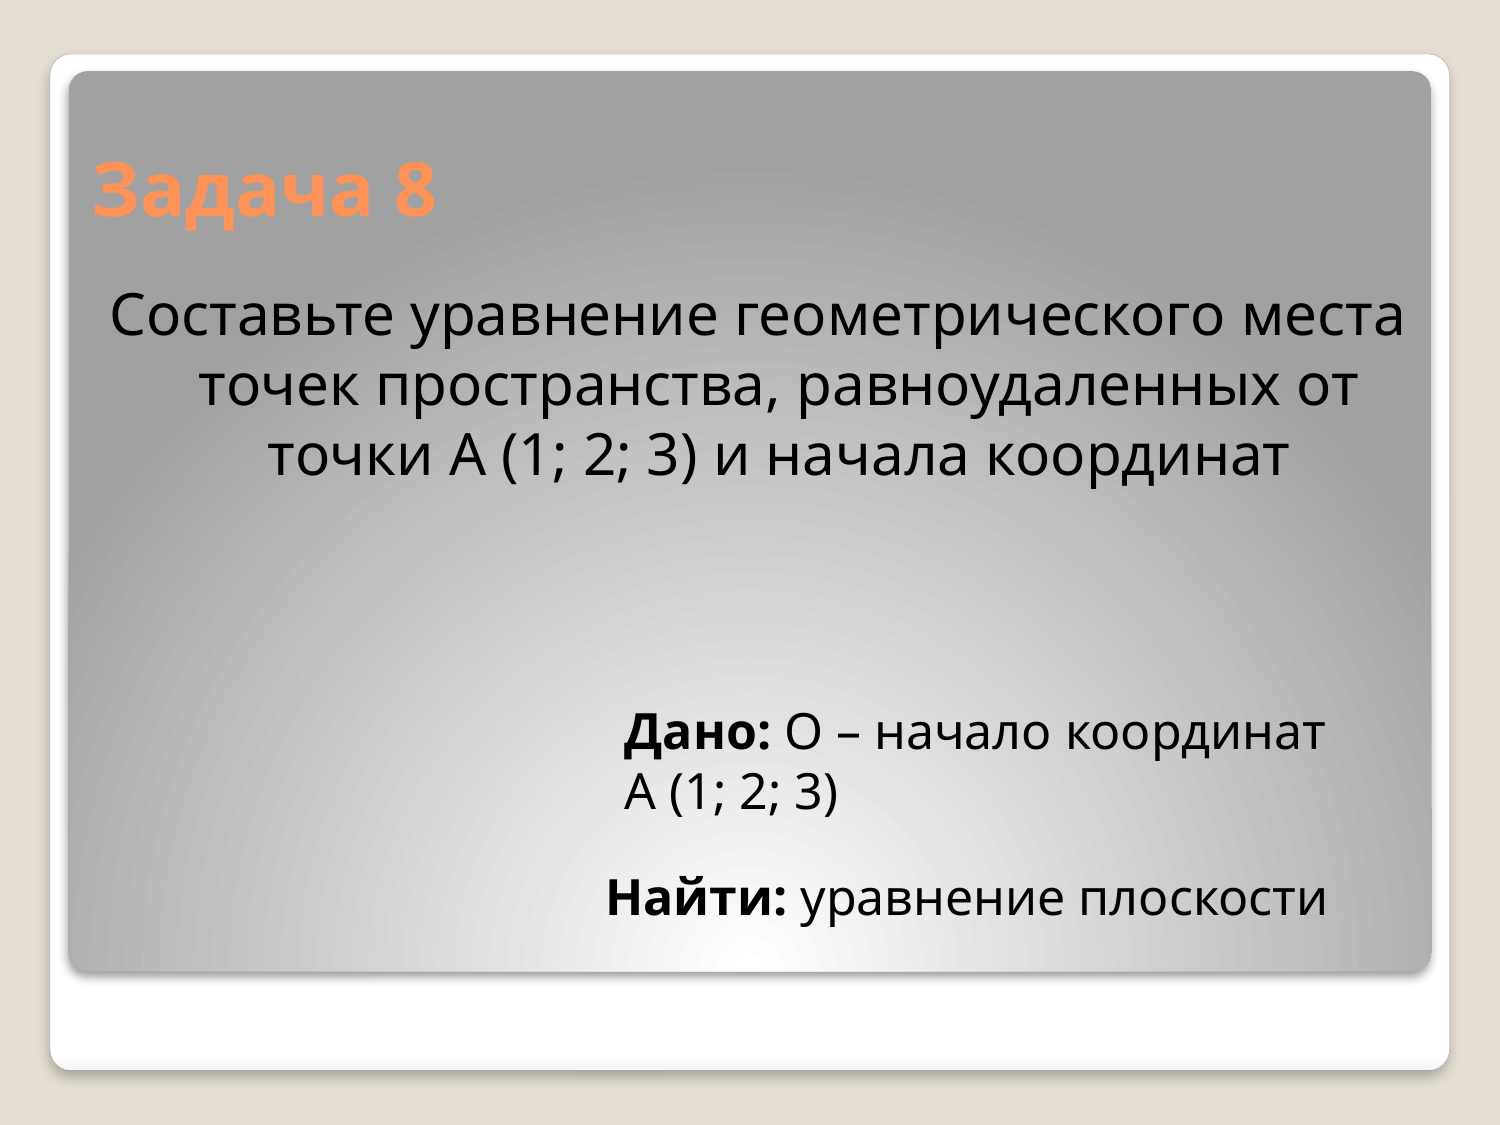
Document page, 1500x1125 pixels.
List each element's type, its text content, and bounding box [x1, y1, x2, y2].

list Составьте уравнение геометрического места точек пространства, равноудаленных от точки A (1; 2; 3) и начала координат [75, 262, 1425, 610]
title Задача 8 [76, 66, 1420, 239]
text_box Дано: O – начало координат A (1; 2; 3) [609, 692, 1342, 857]
text_box Найти: уравнение плоскости [590, 857, 1344, 933]
